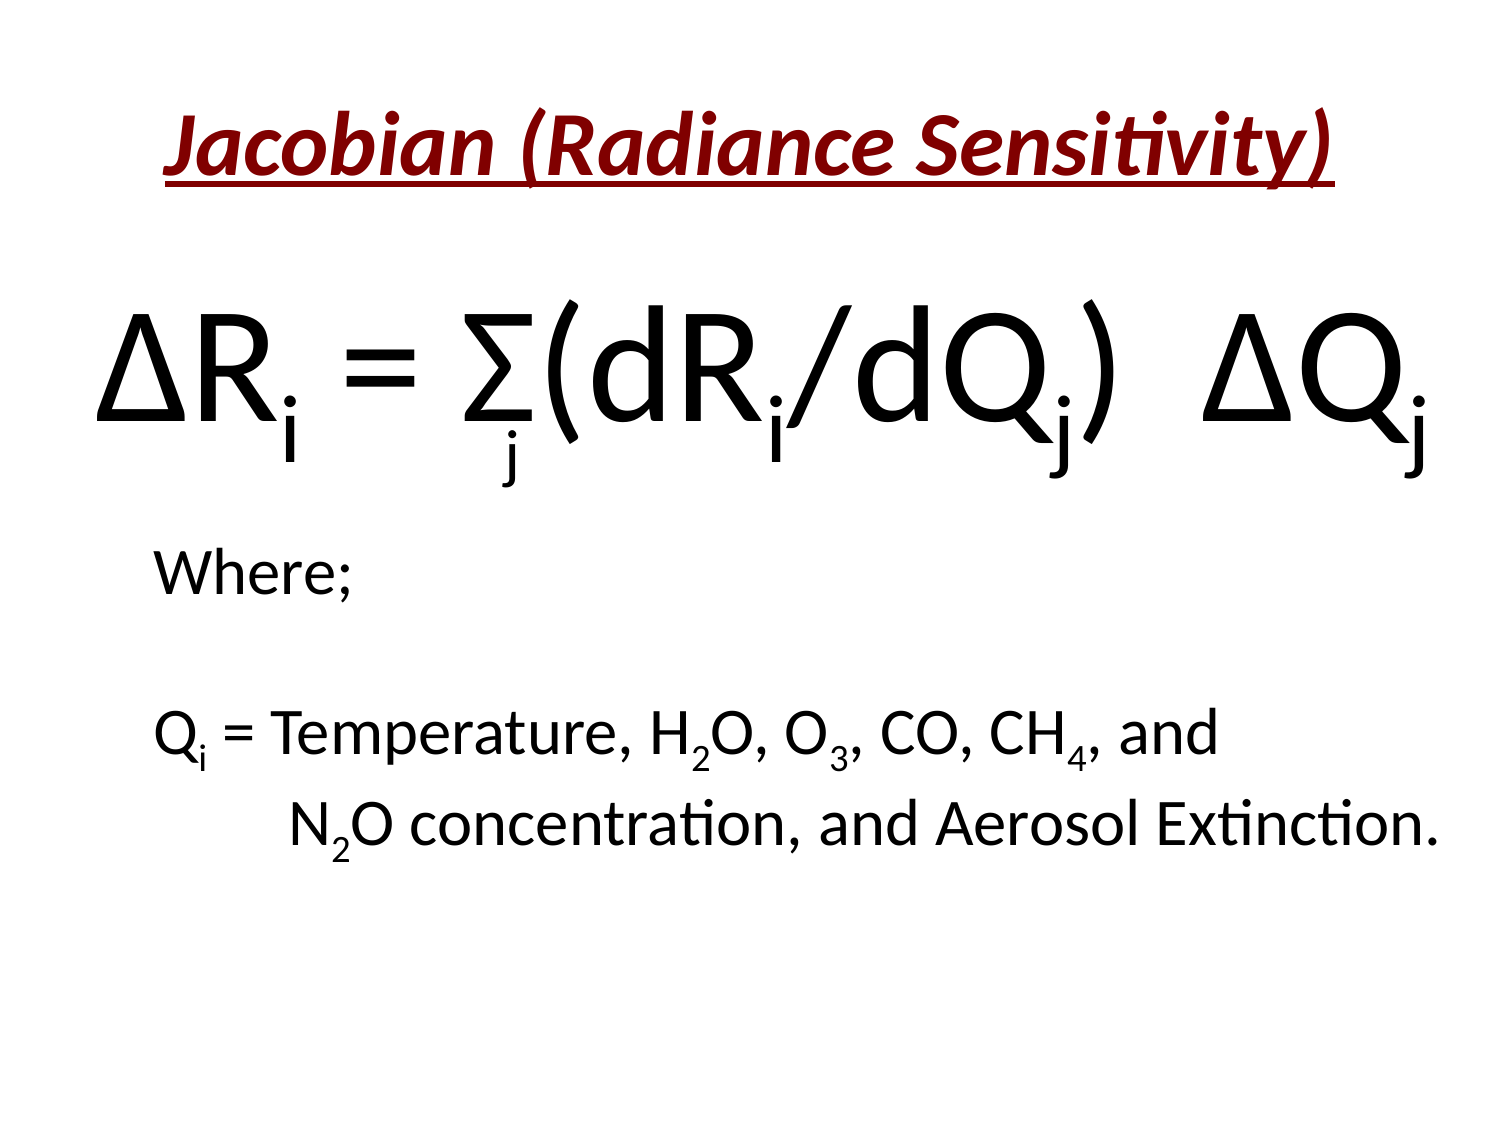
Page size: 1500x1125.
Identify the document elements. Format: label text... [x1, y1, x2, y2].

title Jacobian (Radiance Sensitivity) [75, 45, 1425, 233]
text_box j [489, 402, 536, 497]
text_box ΔRi = Σ(dRi/dQj) ΔQj [31, 246, 1500, 490]
text_box Where; Qi = Temperature, H2O, O3, CO, CH4, and N2O concentration, and Aerosol Extinction. [138, 520, 1473, 878]
